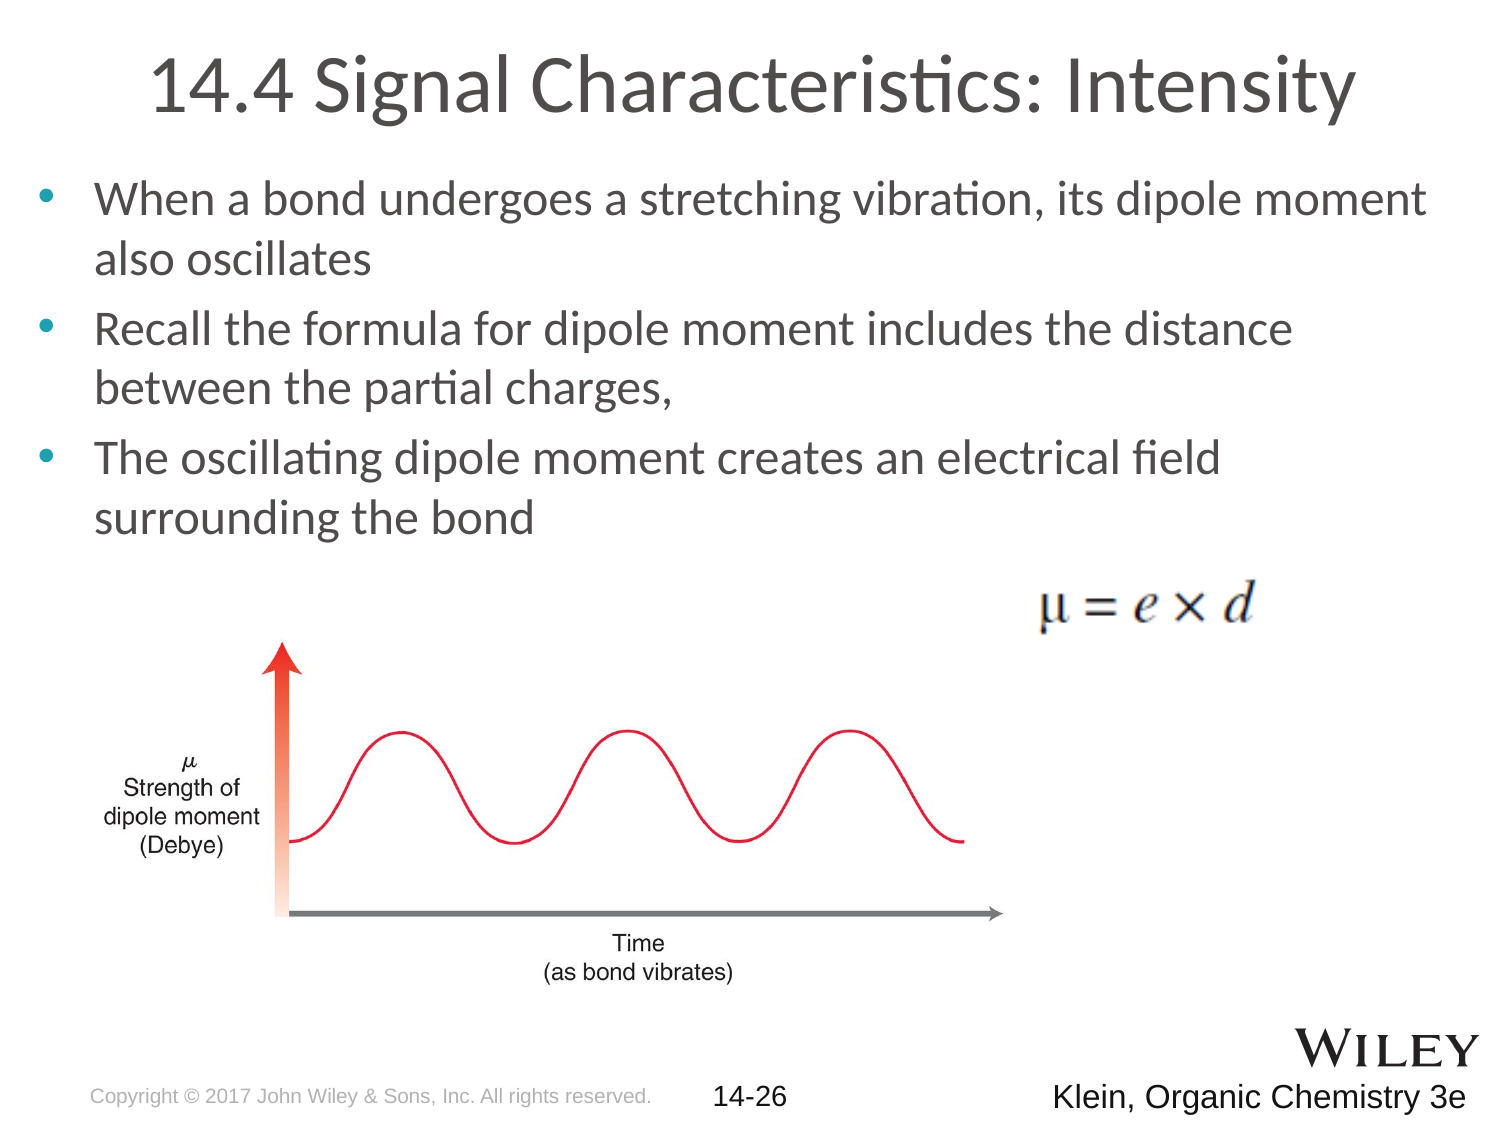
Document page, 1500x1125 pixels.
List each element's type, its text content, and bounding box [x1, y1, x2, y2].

list When a bond undergoes a stretching vibration, its dipole moment also oscillates Recall the formula for dipole moment includes the distance between the partial charges, The oscillating dipole moment creates an electrical field surrounding the bond [22, 157, 1450, 949]
picture [1292, 1026, 1480, 1065]
footer Klein, Organic Chemistry 3e [1016, 1065, 1492, 1125]
slide_number Copyright © 2017 John Wiley & Sons, Inc. All rights reserved. [75, 1065, 575, 1125]
picture [1027, 570, 1265, 642]
slide_number 14-26 [575, 1065, 925, 1125]
picture [103, 639, 1004, 985]
title 14.4 Signal Characteristics: Intensity [39, 2, 1467, 157]
